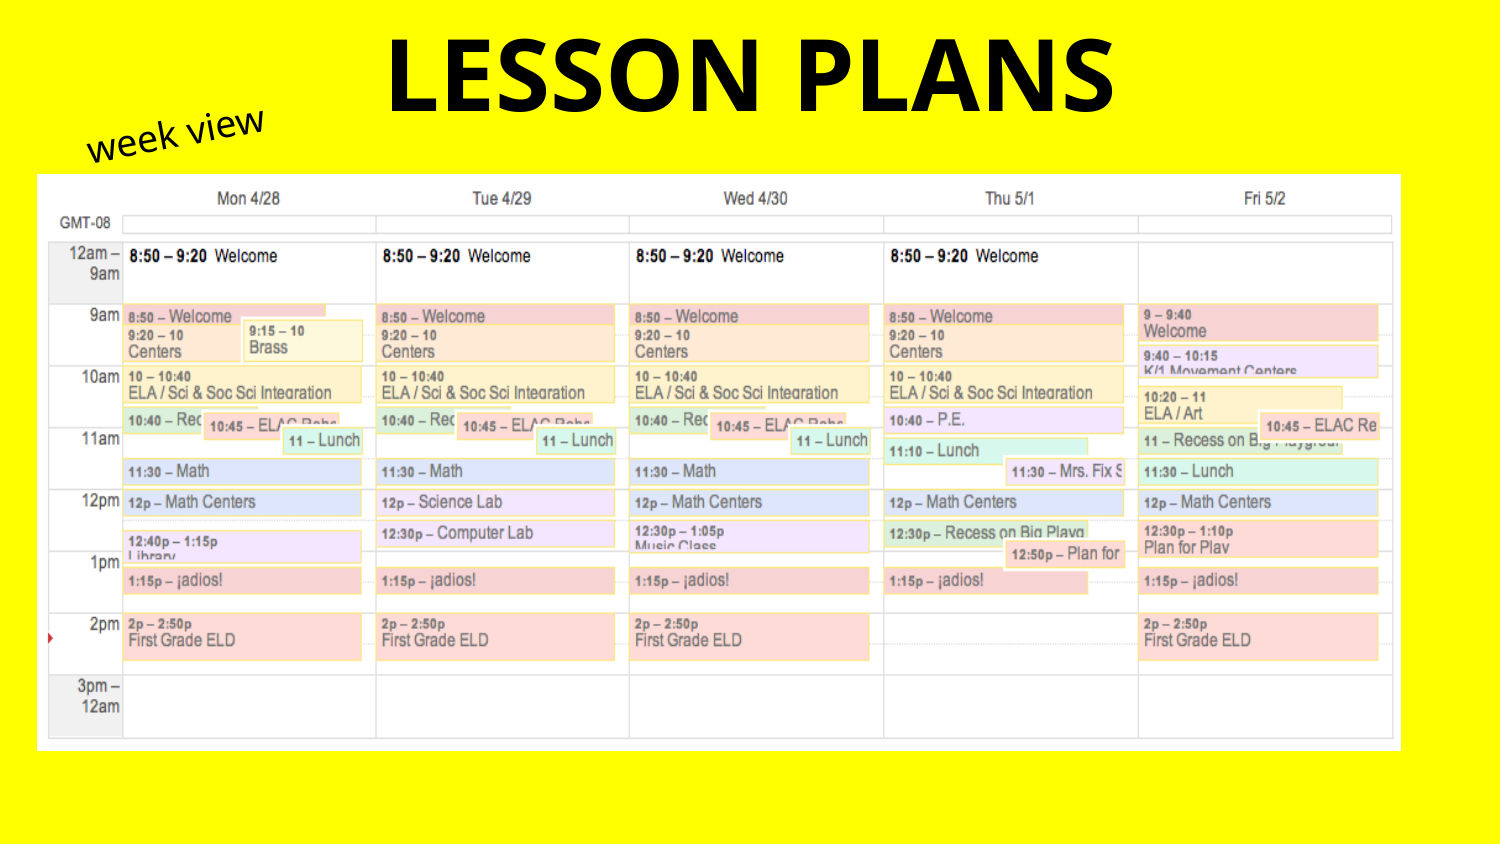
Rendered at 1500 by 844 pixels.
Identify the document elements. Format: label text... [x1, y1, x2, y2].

title LESSON PLANS [112, 9, 1388, 147]
picture [37, 174, 1401, 751]
text_box week view [52, 73, 297, 172]
